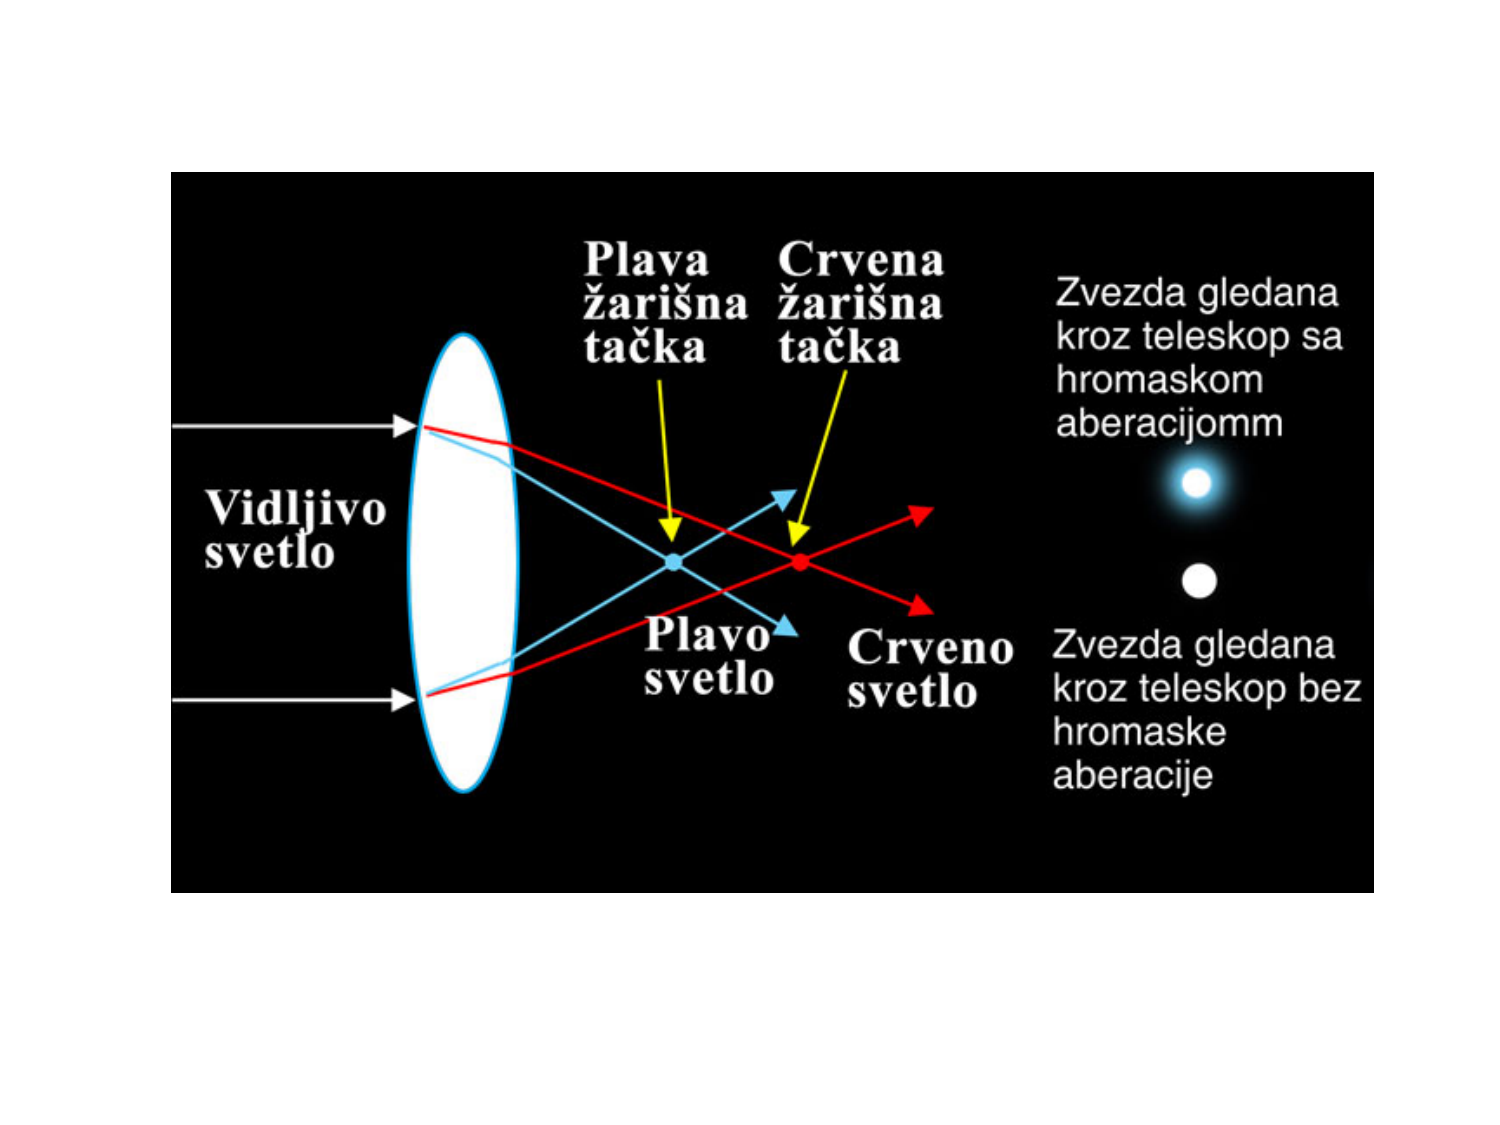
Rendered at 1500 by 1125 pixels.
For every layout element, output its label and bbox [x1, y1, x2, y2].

list [170, 172, 1375, 894]
